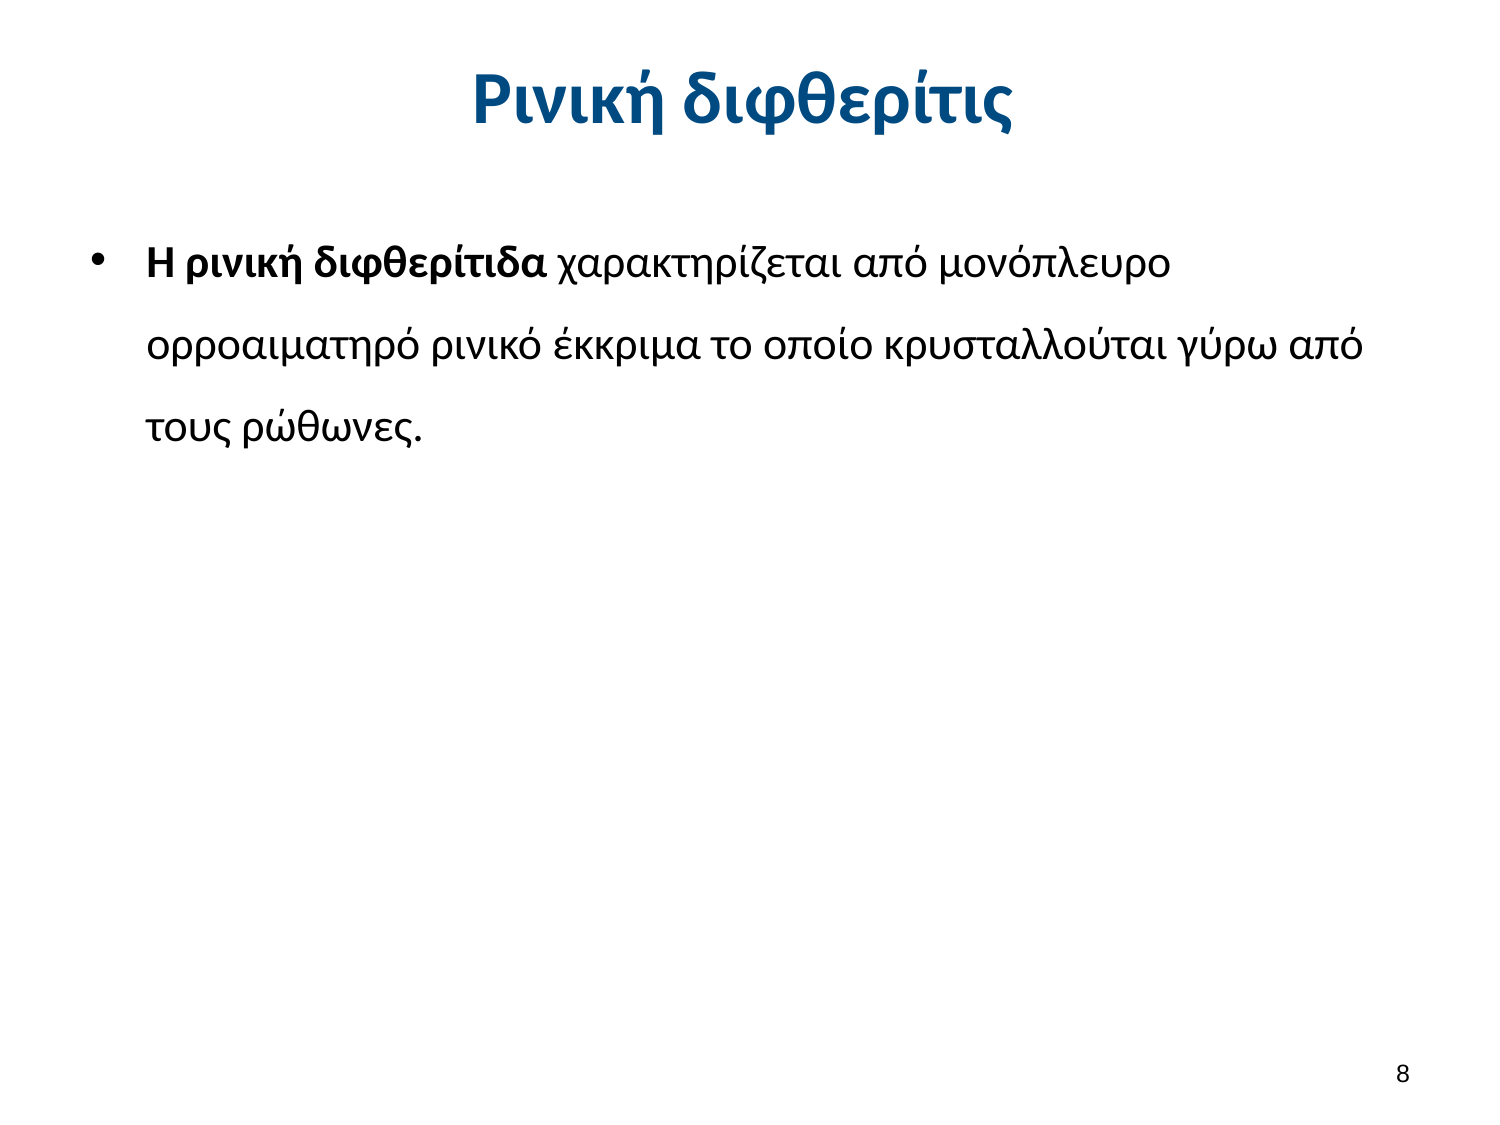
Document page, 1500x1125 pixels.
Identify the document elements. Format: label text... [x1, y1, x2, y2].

slide_number 7 [1074, 1042, 1425, 1103]
list Η ρινική διφθερίτιδα χαρακτηρίζεται από μονόπλευρο ορροαιματηρό ρινικό έκκριμα το οποίο κρυσταλλούται γύρω από τους ρώθωνες. [75, 196, 1425, 1024]
title Ρινική διφθερίτις [76, 19, 1427, 169]
